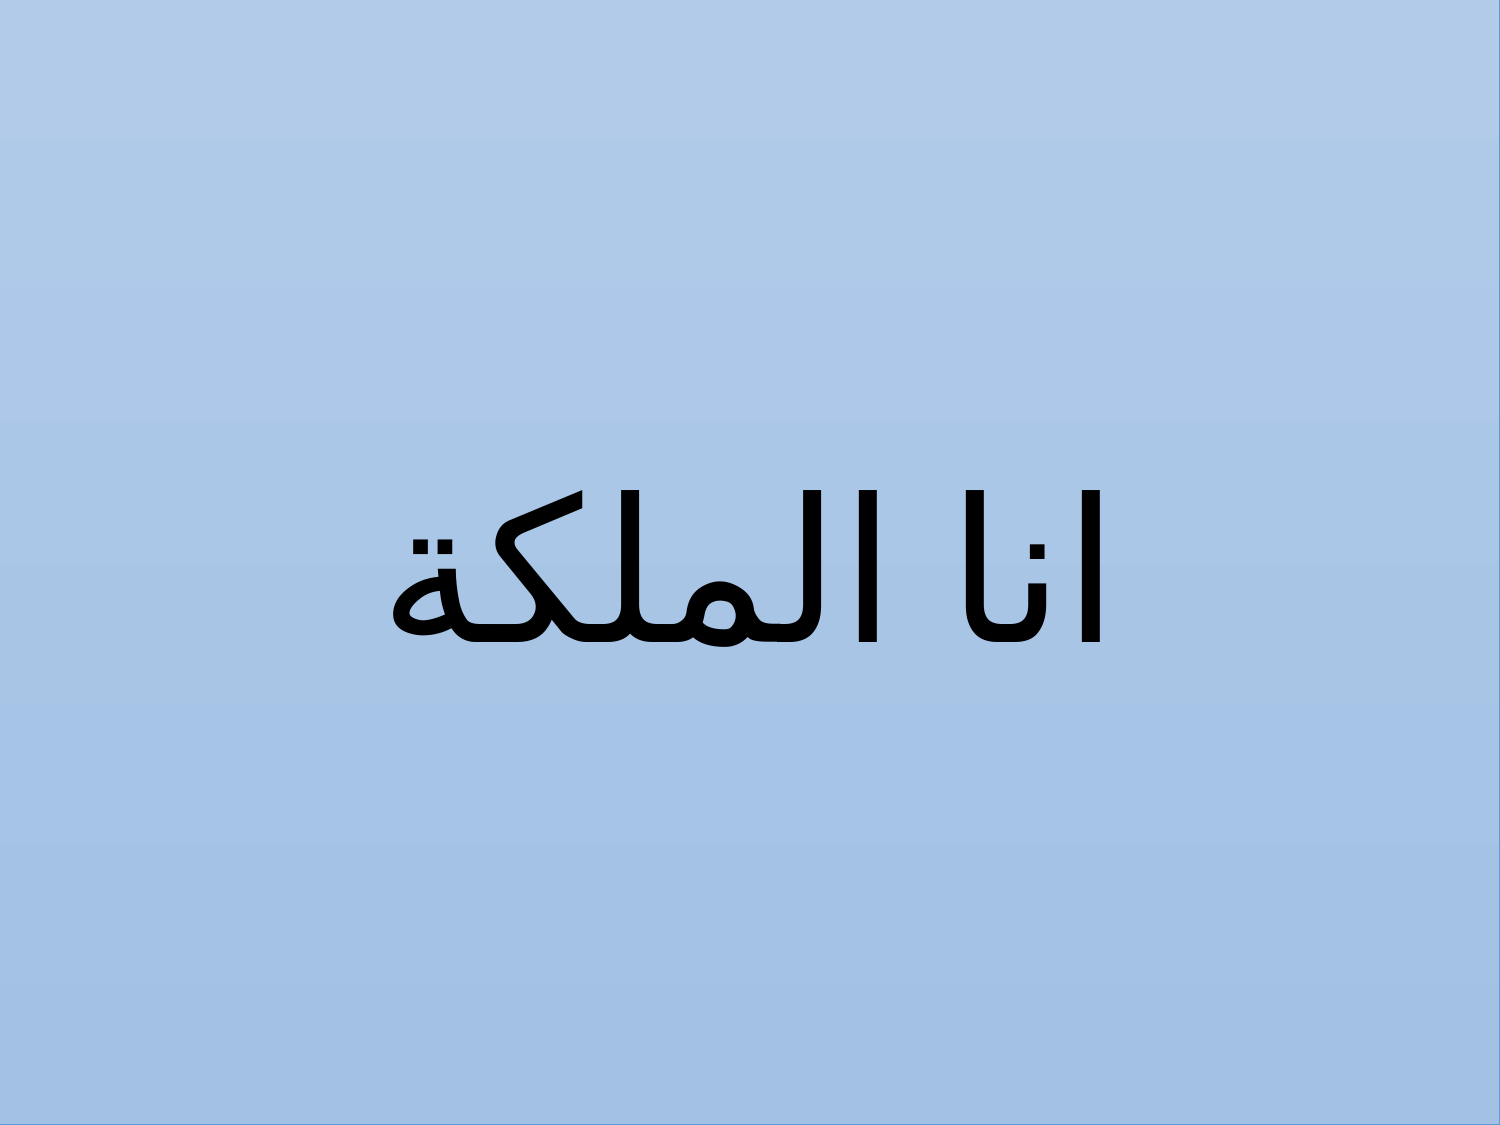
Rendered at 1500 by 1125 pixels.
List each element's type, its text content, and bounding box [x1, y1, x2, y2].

text_box انا الملكة [0, 0, 1500, 1125]
